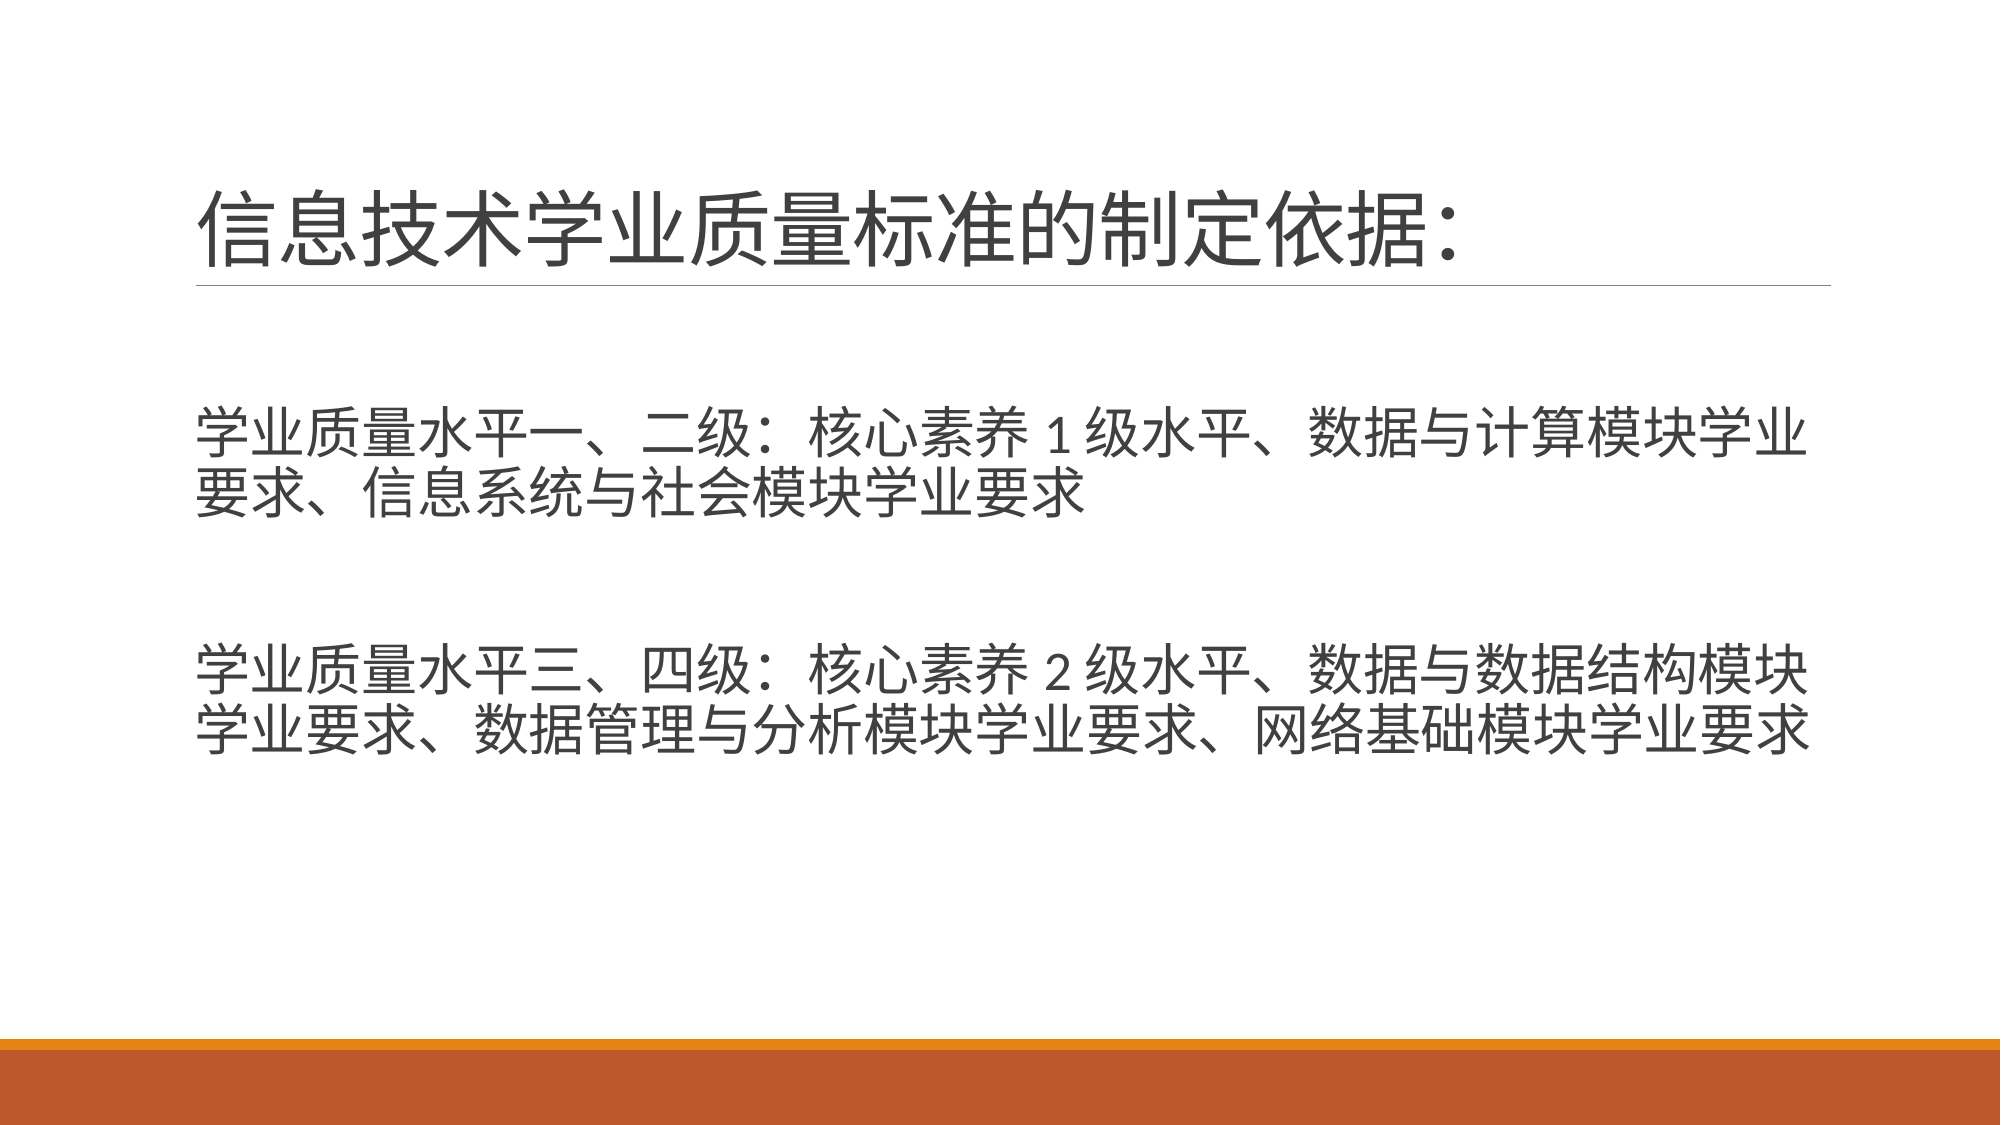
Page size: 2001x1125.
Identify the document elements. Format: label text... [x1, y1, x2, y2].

title 信息技术学业质量标准的制定依据： [180, 47, 1830, 285]
list 学业质量水平一、二级：核心素养1级水平、数据与计算模块学业要求、信息系统与社会模块学业要求 学业质量水平三、四级：核心素养2级水平、数据与数据结构模块学业要求、数据管理与分析模块学业要求、网络基础模块学业要求 [180, 302, 1830, 963]
